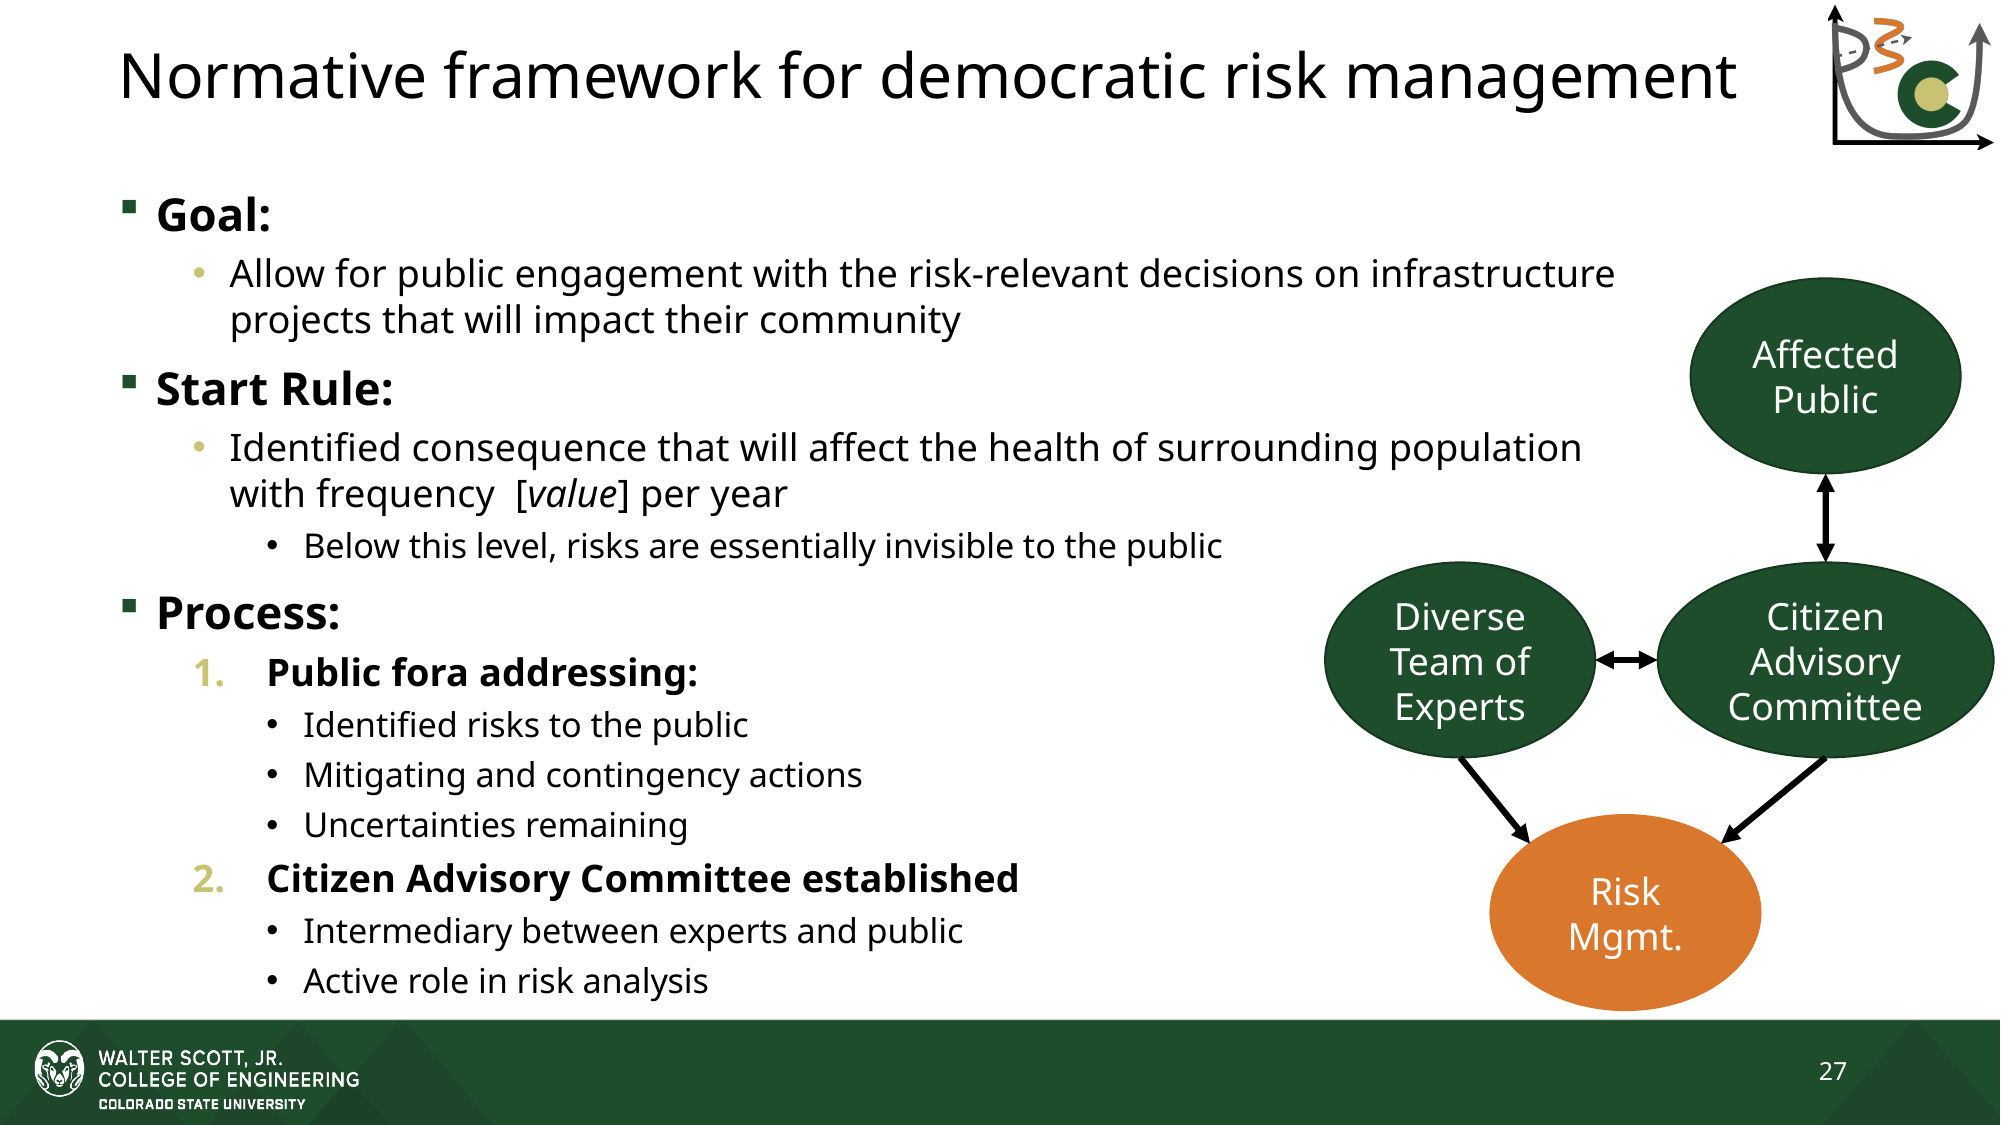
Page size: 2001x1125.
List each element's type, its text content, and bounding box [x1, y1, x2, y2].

picture [0, 1013, 2000, 1125]
slide_number 27 [1412, 1042, 1863, 1103]
picture [1828, 0, 2000, 150]
title Normative framework for democratic risk management [103, 7, 1829, 150]
text_box Affected Public [1689, 277, 1962, 475]
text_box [1720, 757, 1826, 844]
text_box Citizen Advisory Committee [1656, 561, 1995, 759]
text_box Diverse Team of Experts [1324, 561, 1597, 759]
text_box Risk Mgmt. [1489, 814, 1762, 1012]
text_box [1460, 757, 1531, 844]
